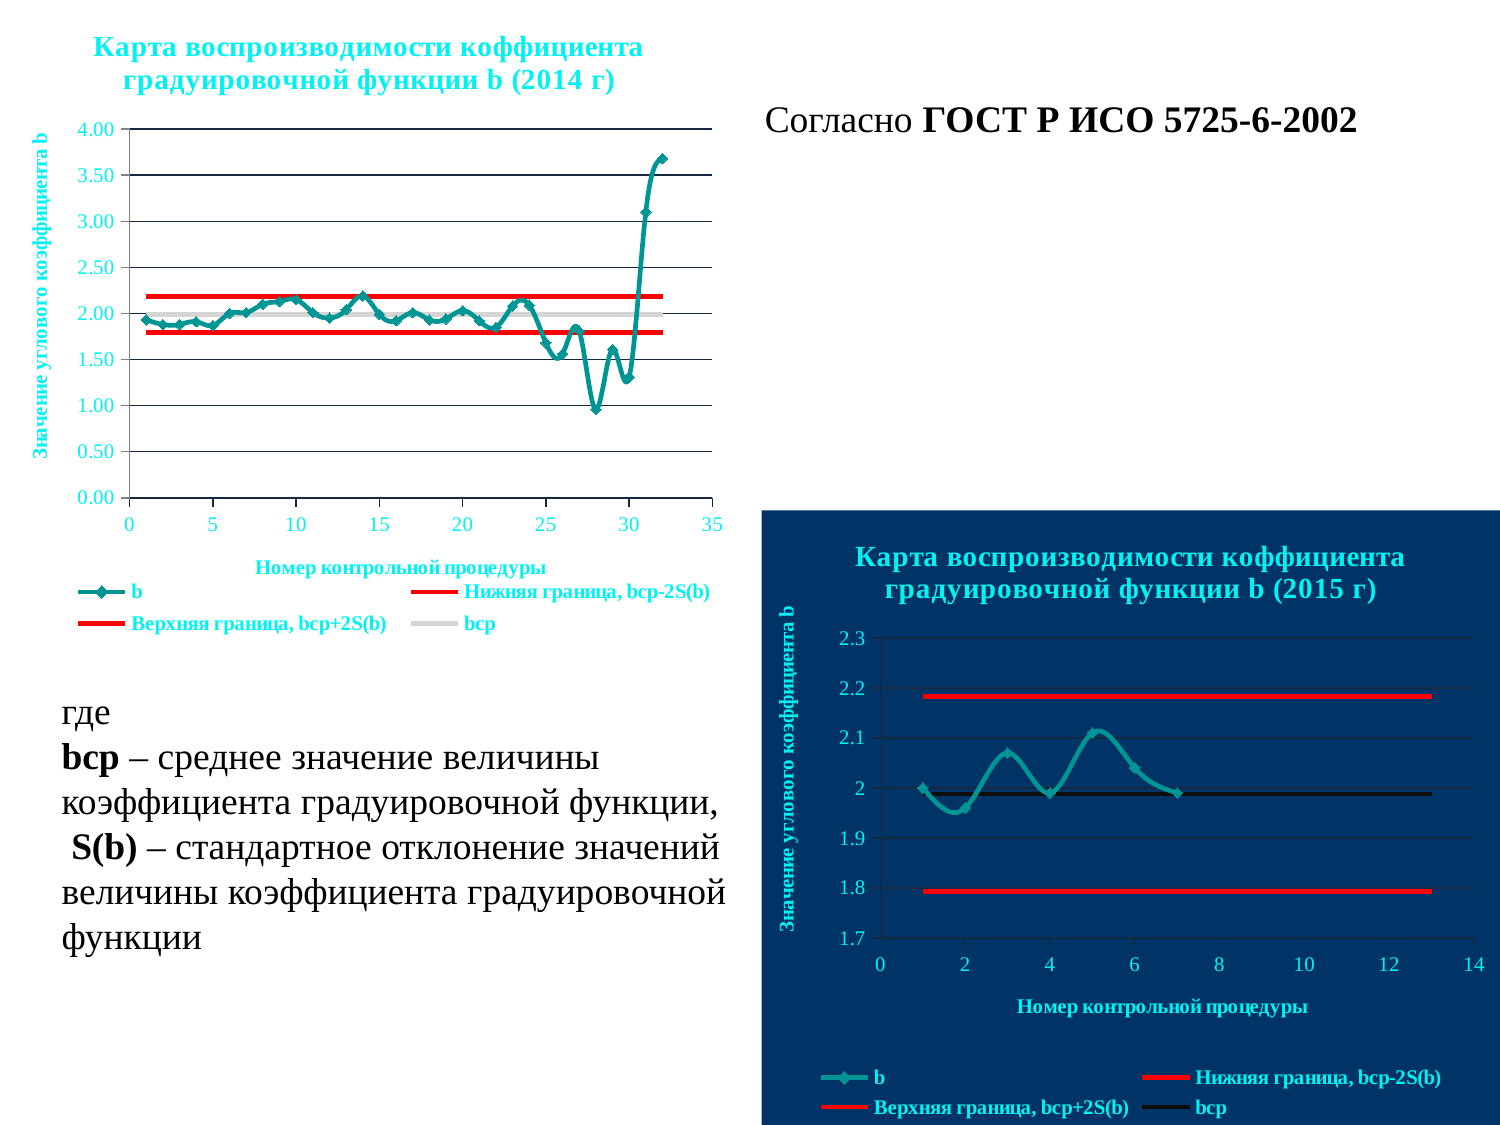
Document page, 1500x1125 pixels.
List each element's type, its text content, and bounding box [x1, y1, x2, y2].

text_box Согласно ГОСТ Р ИСО 5725-6-2002 [749, 42, 1500, 148]
chart [761, 510, 1500, 1125]
chart [0, 0, 739, 657]
text_box где bср – среднее значение величины коэффициента градуировочной функции, S(b) – стандартное отклонение значений величины коэффициента градуировочной функции [46, 679, 756, 965]
